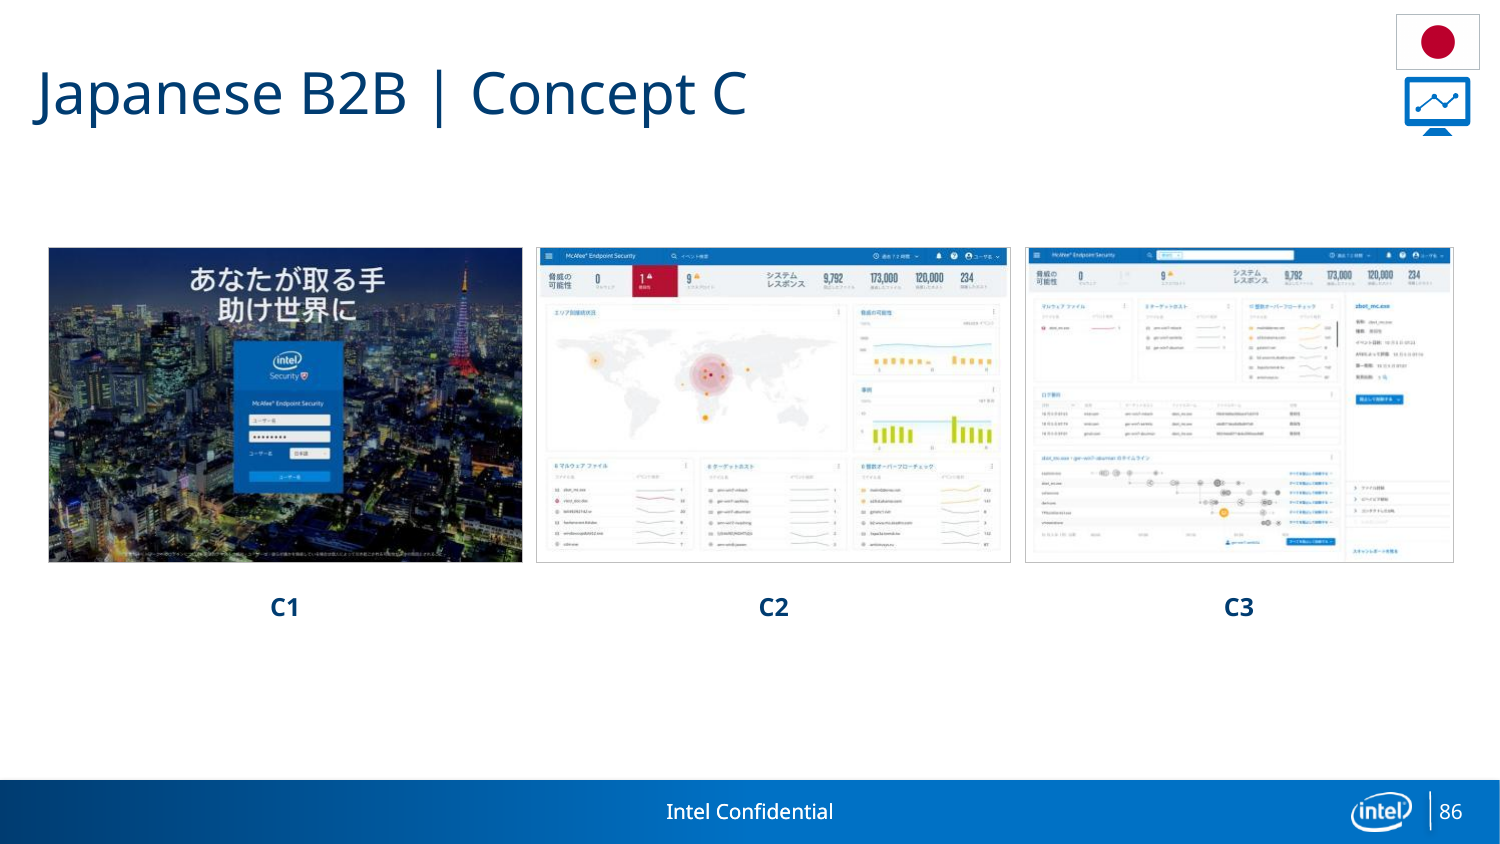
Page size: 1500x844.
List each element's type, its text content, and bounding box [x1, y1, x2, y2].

picture [1024, 247, 1454, 563]
text_box C2 [660, 591, 887, 706]
text_box C1 [172, 591, 399, 706]
picture [536, 247, 1011, 563]
slide_number 86 [1127, 791, 1478, 837]
picture [1396, 14, 1480, 70]
picture [48, 247, 523, 563]
title Japanese B2B | Concept C [37, 21, 1400, 127]
text_box C3 [1125, 591, 1353, 706]
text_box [1404, 76, 1471, 137]
